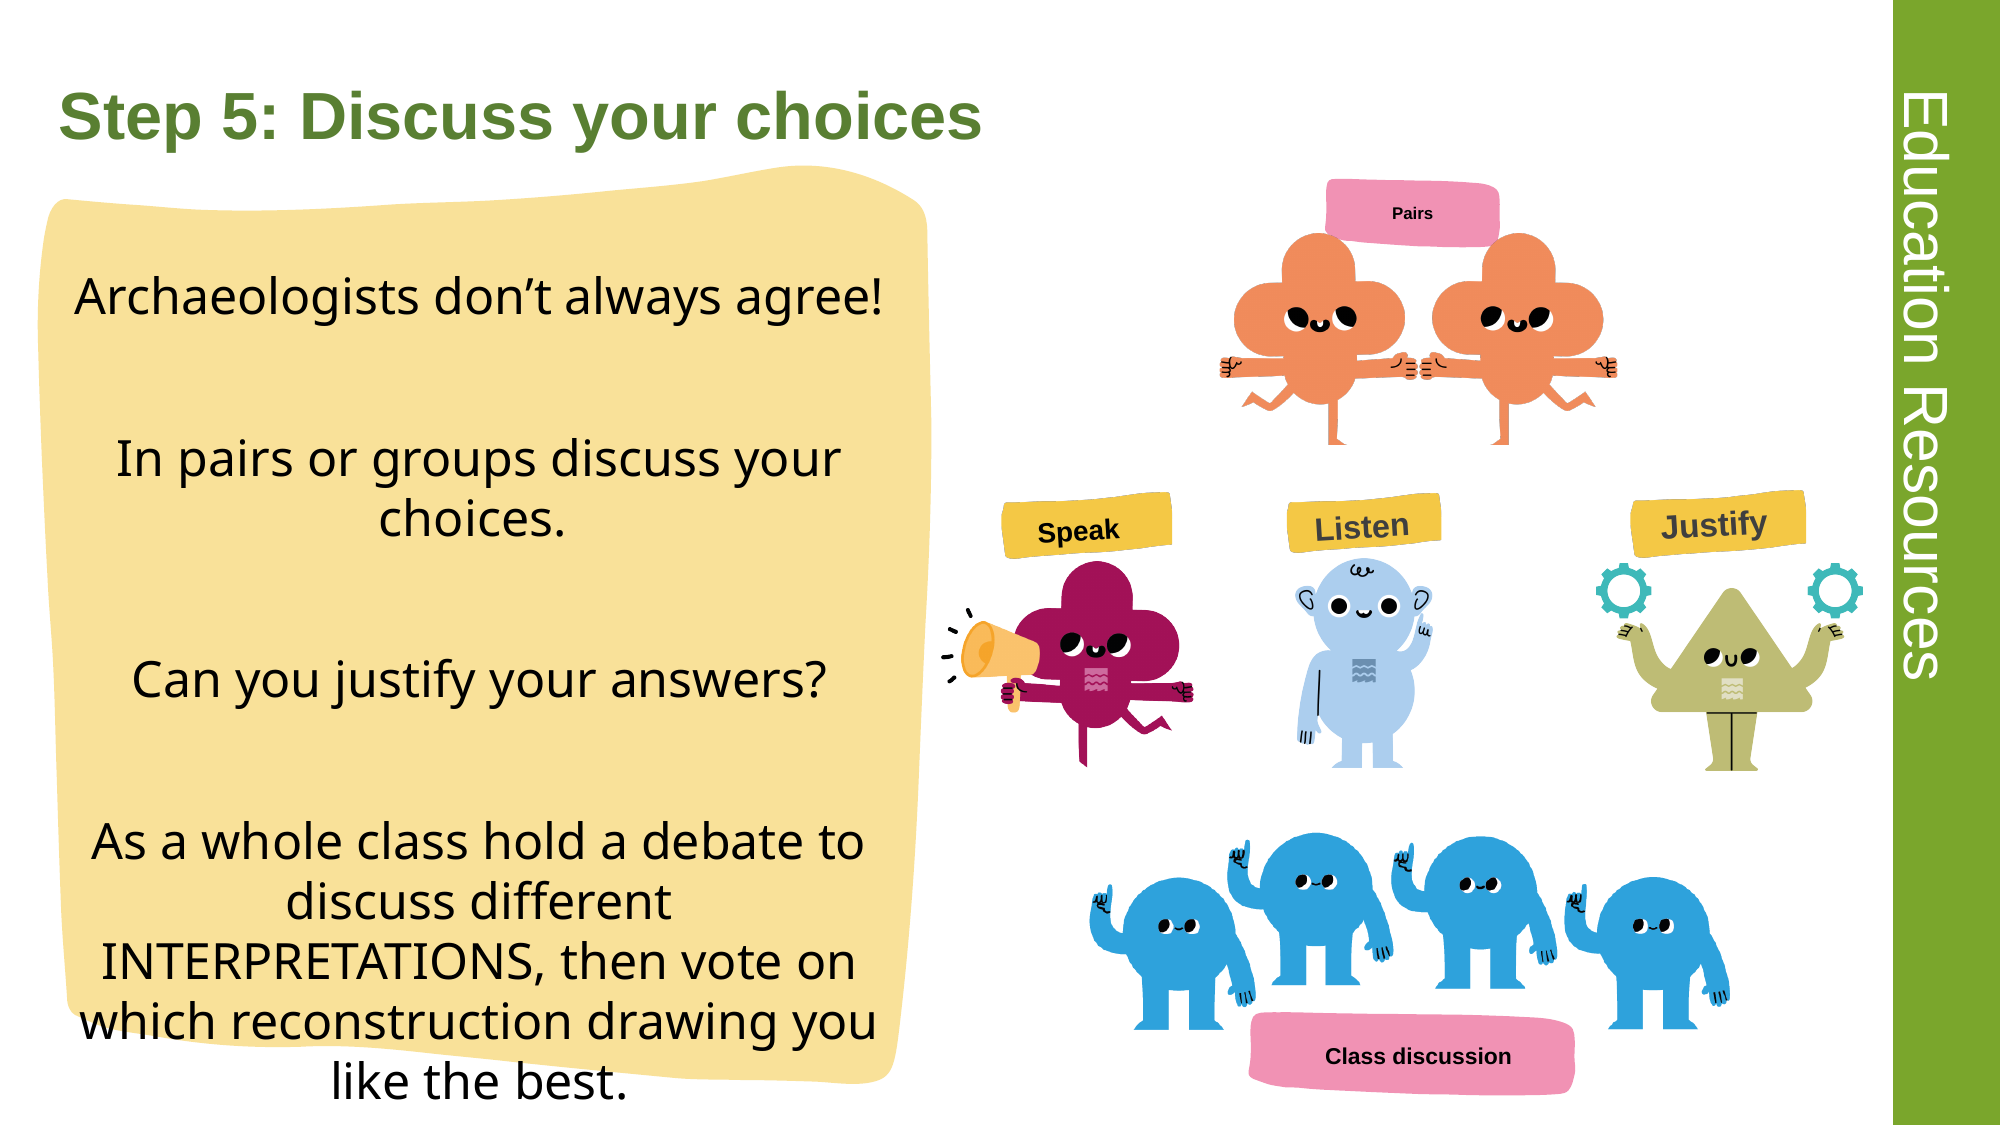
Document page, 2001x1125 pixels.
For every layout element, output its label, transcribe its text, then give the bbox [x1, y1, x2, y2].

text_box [1219, 178, 1618, 445]
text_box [1275, 493, 1450, 768]
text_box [1089, 832, 1730, 1096]
title Step 5: Discuss your choices1 [58, 59, 1863, 177]
list Archaeologists don’t always agree! In pairs or groups discuss your choices. Can you justify your answers? As a whole class hold a debate to discuss different INTERPRETATIONS, then vote on which reconstruction drawing you like the best. [73, 256, 900, 1025]
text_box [1596, 490, 1863, 771]
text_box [941, 492, 1194, 768]
